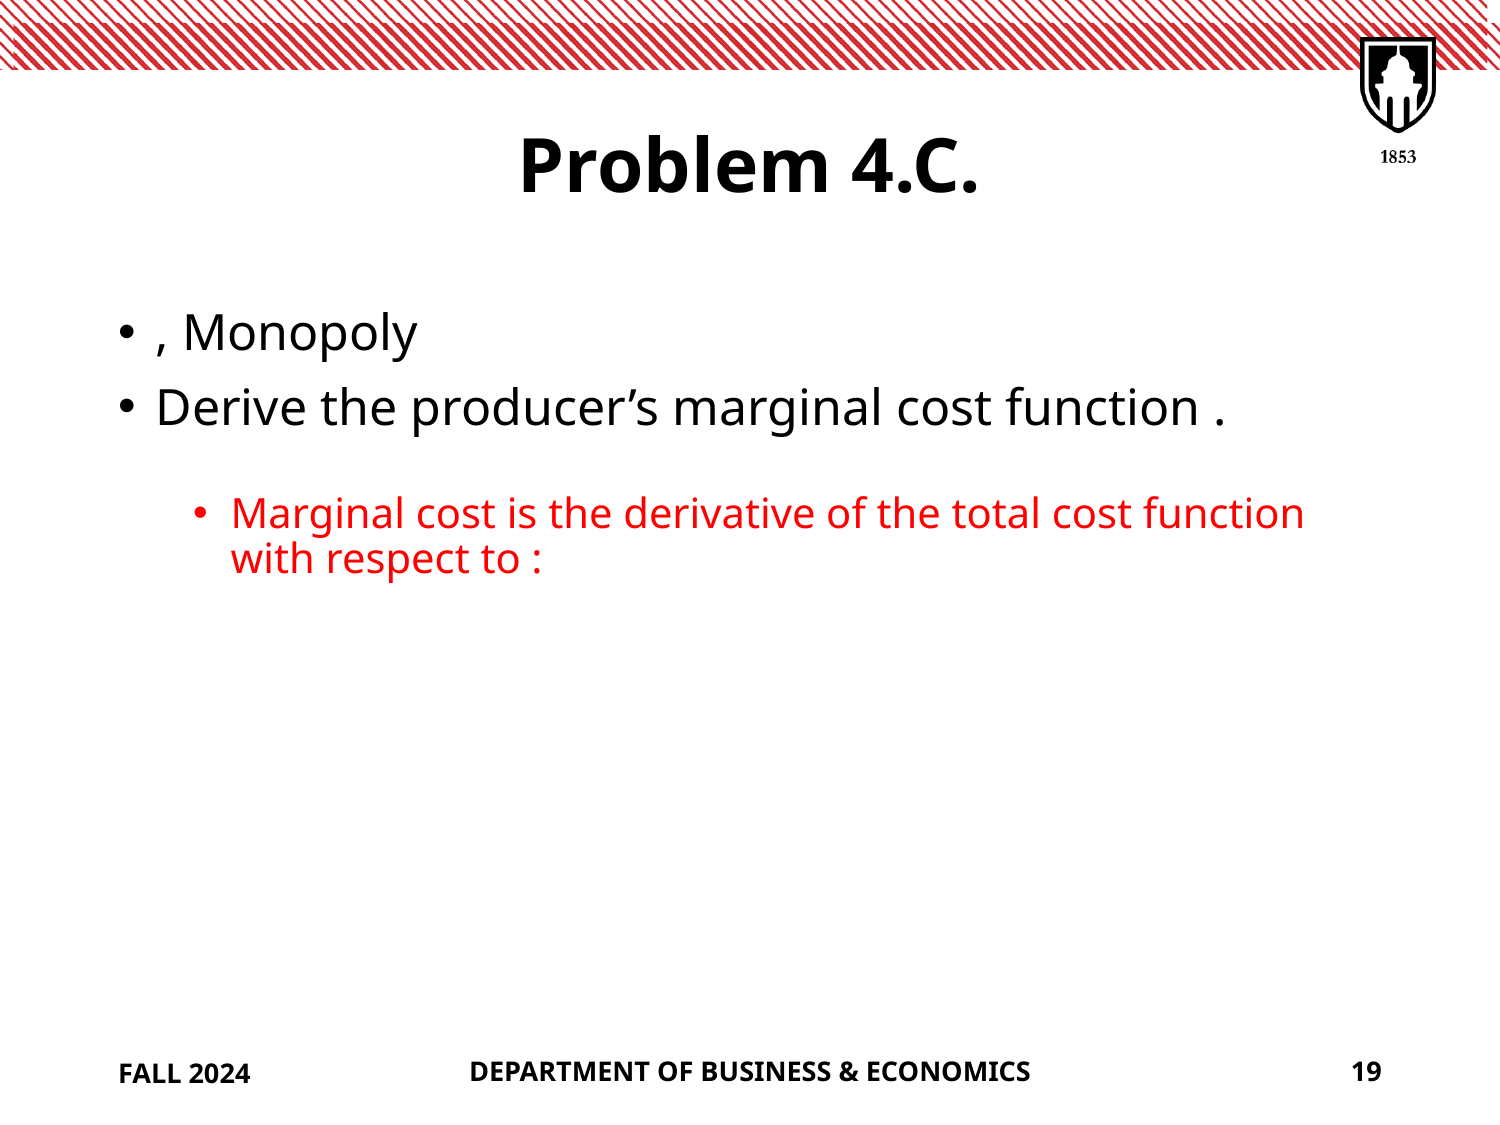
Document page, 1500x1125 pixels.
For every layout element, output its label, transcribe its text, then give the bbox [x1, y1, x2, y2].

picture [0, 0, 1500, 163]
footer DEPARTMENT OF BUSINESS & ECONOMICS [277, 1042, 1059, 1103]
slide_number FALL 2024 [103, 1042, 277, 1103]
title Problem 4.C. [103, 59, 1397, 278]
slide_number 19 [1059, 1042, 1397, 1103]
